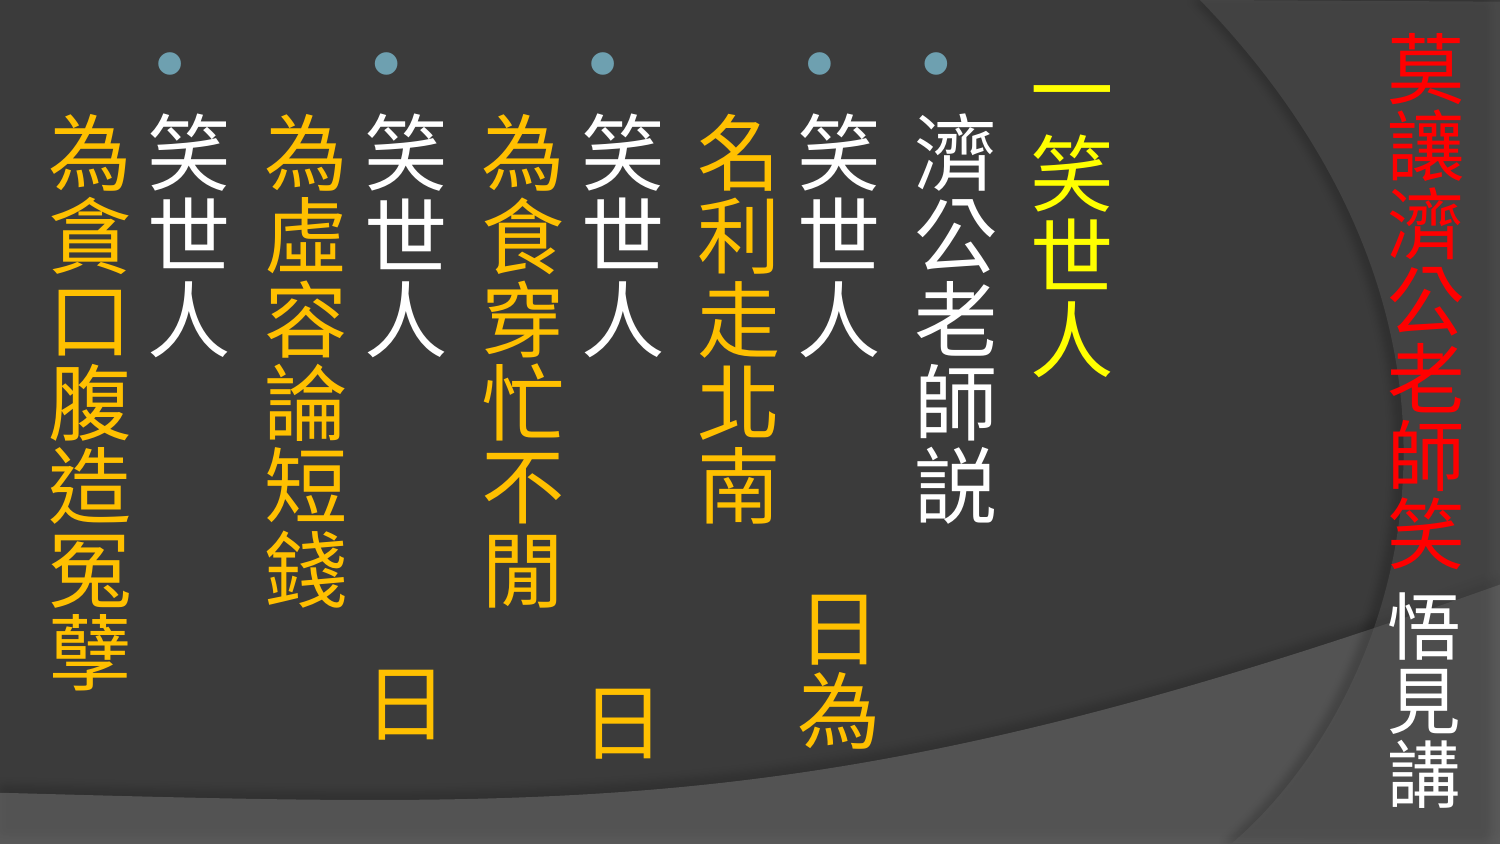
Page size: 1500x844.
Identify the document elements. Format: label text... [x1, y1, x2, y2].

list 一笑世人 濟公老師説 笑世人 日為名利走北南 笑世人 日為食穿忙不閒 笑世人 日為虛容論短錢 笑世人 為貪口腹造冤孽 [29, 27, 1365, 820]
title 莫讓濟公老師笑 悟見講 [1364, 21, 1483, 820]
